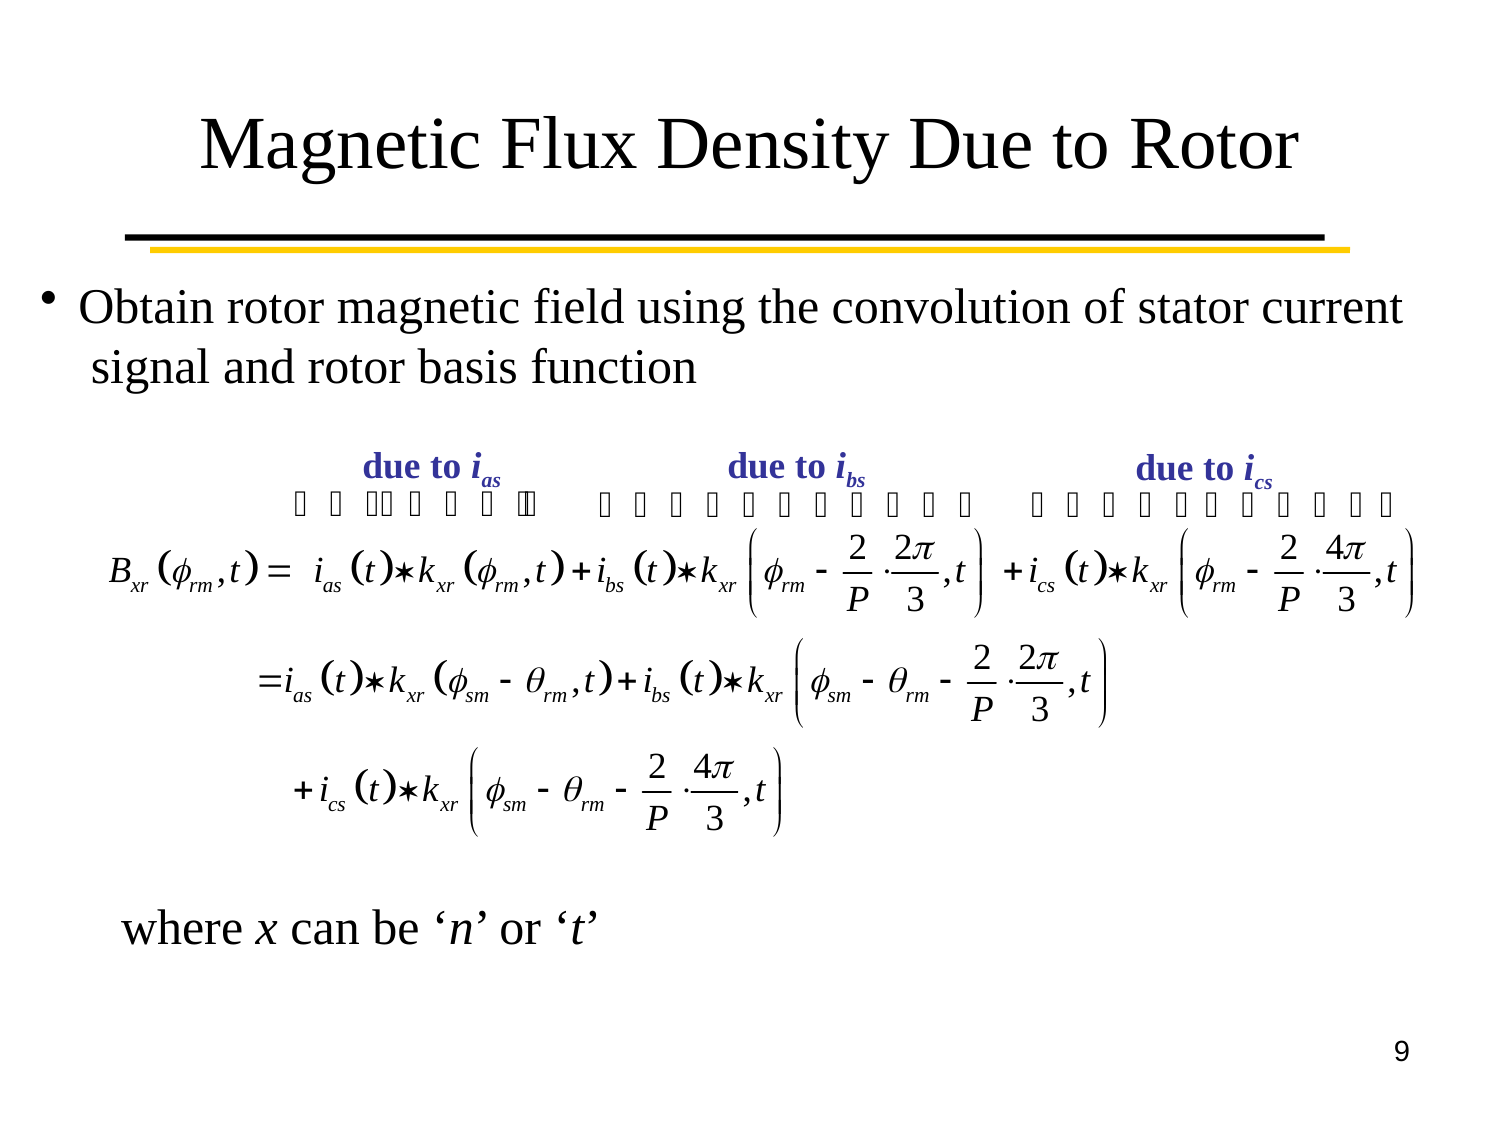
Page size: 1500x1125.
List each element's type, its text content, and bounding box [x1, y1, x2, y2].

text_box due to ias [347, 433, 567, 478]
slide_number 9 [1074, 1024, 1426, 1103]
title Magnetic Flux Density Due to Rotor [74, 44, 1426, 233]
text_box where x can be ‘n’ or ‘t’ [106, 887, 1150, 963]
text_box due to ibs [712, 433, 932, 478]
text_box due to ics [1120, 435, 1340, 478]
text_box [101, 479, 1425, 847]
text_box Obtain rotor magnetic field using the convolution of stator current signal and rotor basis function [25, 266, 1421, 401]
